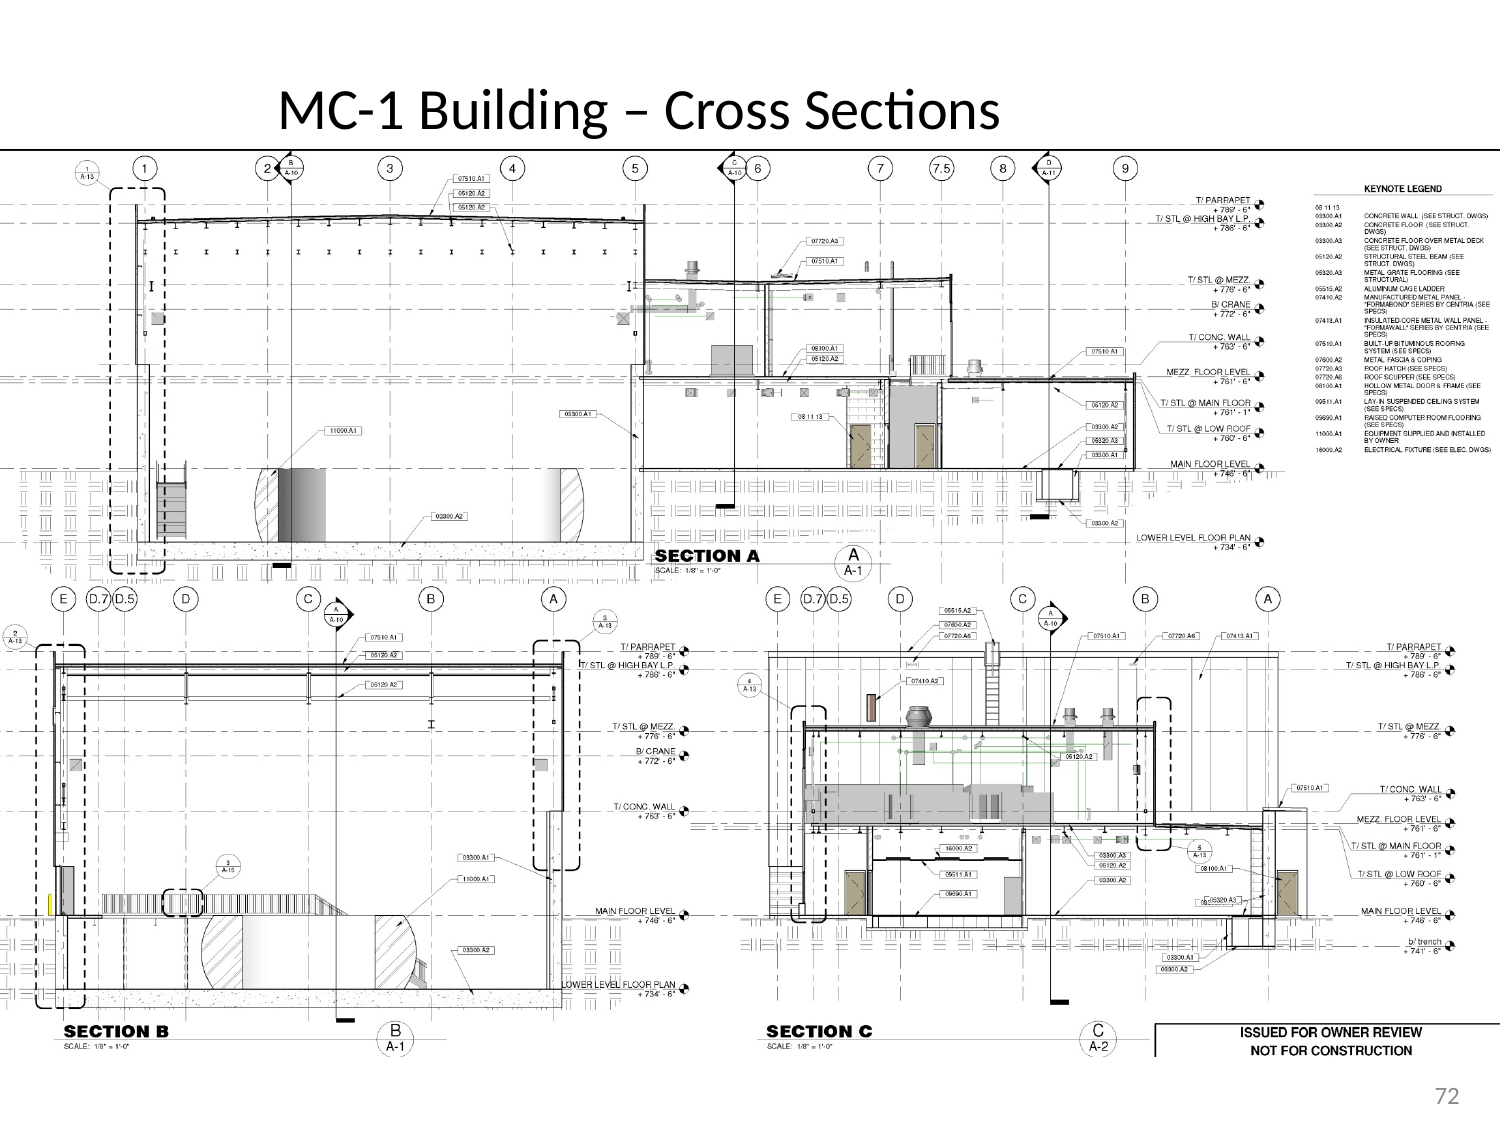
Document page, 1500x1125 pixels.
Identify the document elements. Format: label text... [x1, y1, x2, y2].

slide_number 72 [1125, 1066, 1475, 1125]
picture [0, 149, 1500, 1057]
text_box MC-1 Building – Cross Sections [262, 62, 1388, 148]
